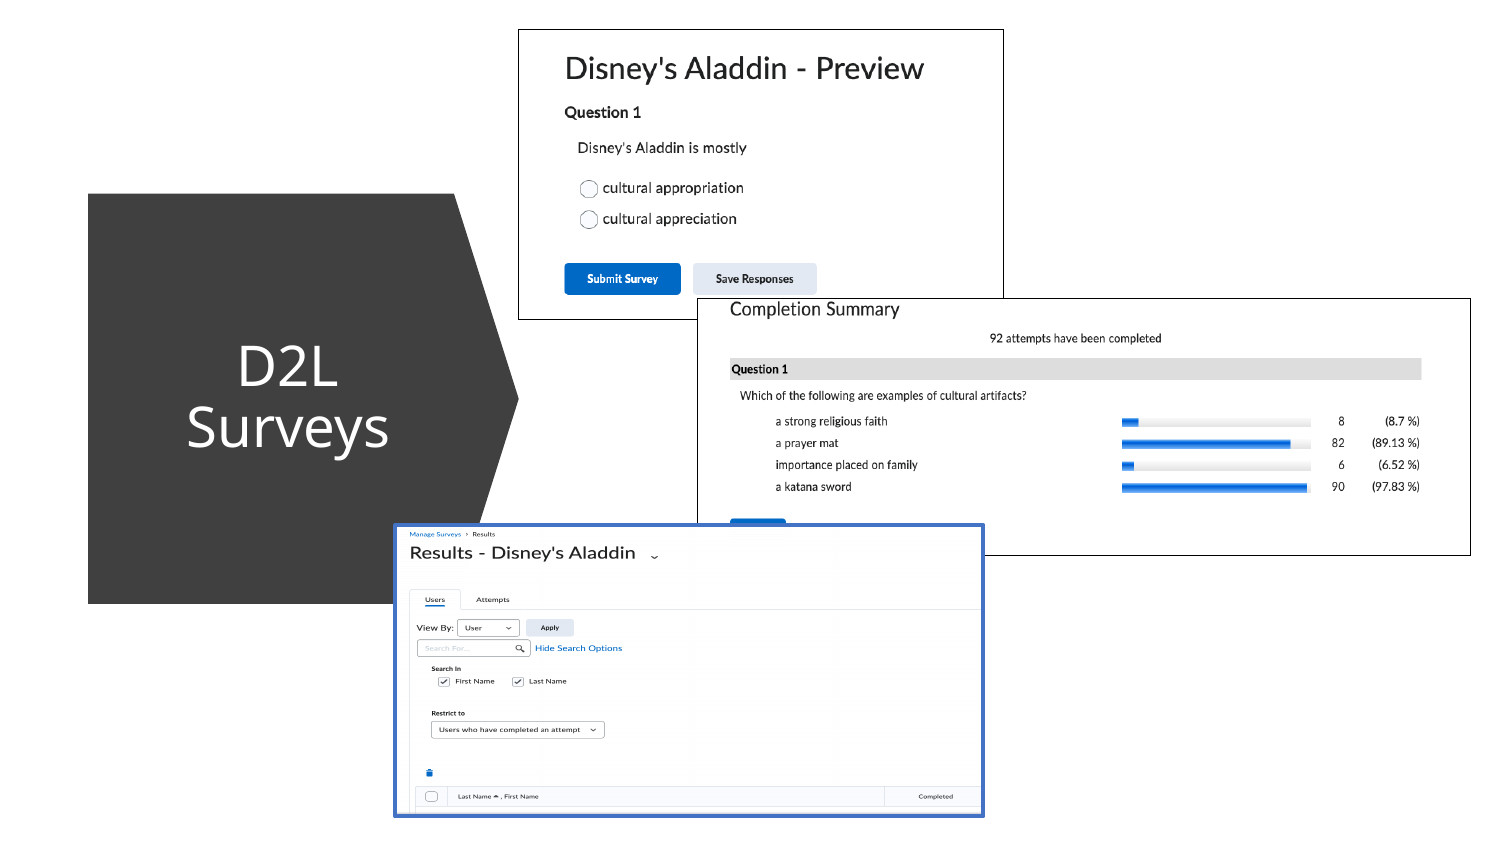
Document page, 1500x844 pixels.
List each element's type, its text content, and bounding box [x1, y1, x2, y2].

text_box [87, 192, 520, 605]
title D2L Surveys [126, 242, 450, 556]
picture [397, 527, 982, 815]
picture [518, 29, 1004, 320]
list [696, 298, 1471, 556]
